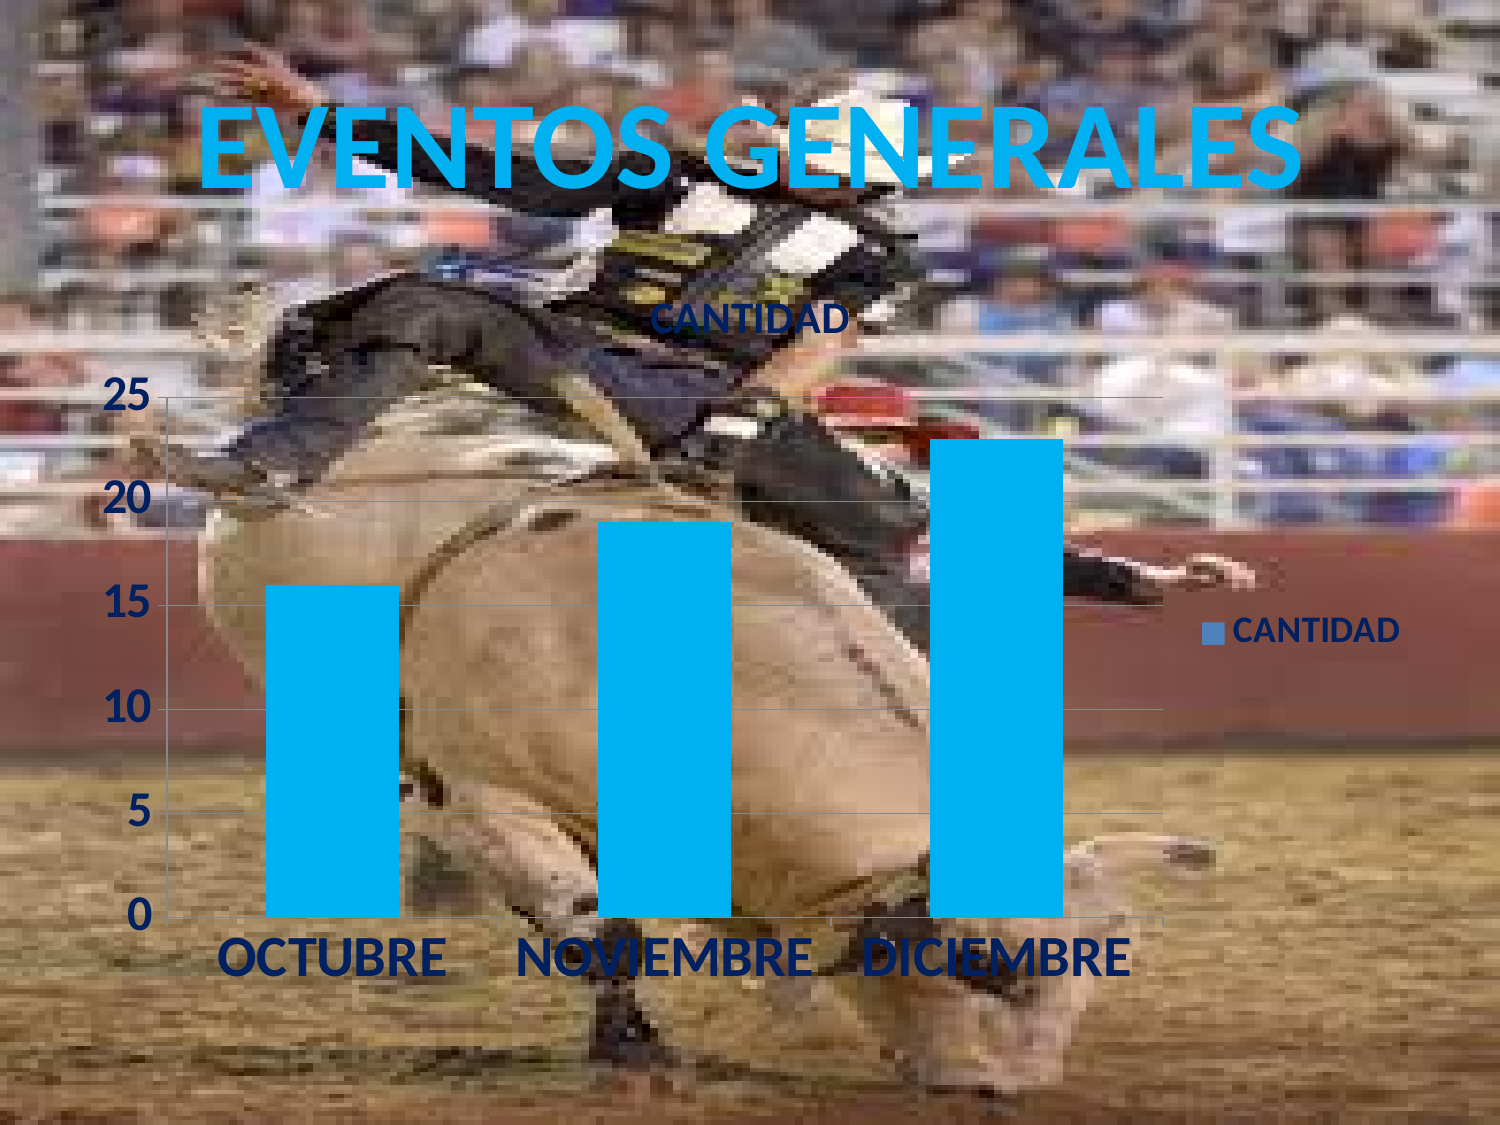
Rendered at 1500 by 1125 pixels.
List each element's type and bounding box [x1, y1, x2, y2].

chart [74, 262, 1426, 1006]
picture [0, 0, 1500, 1125]
